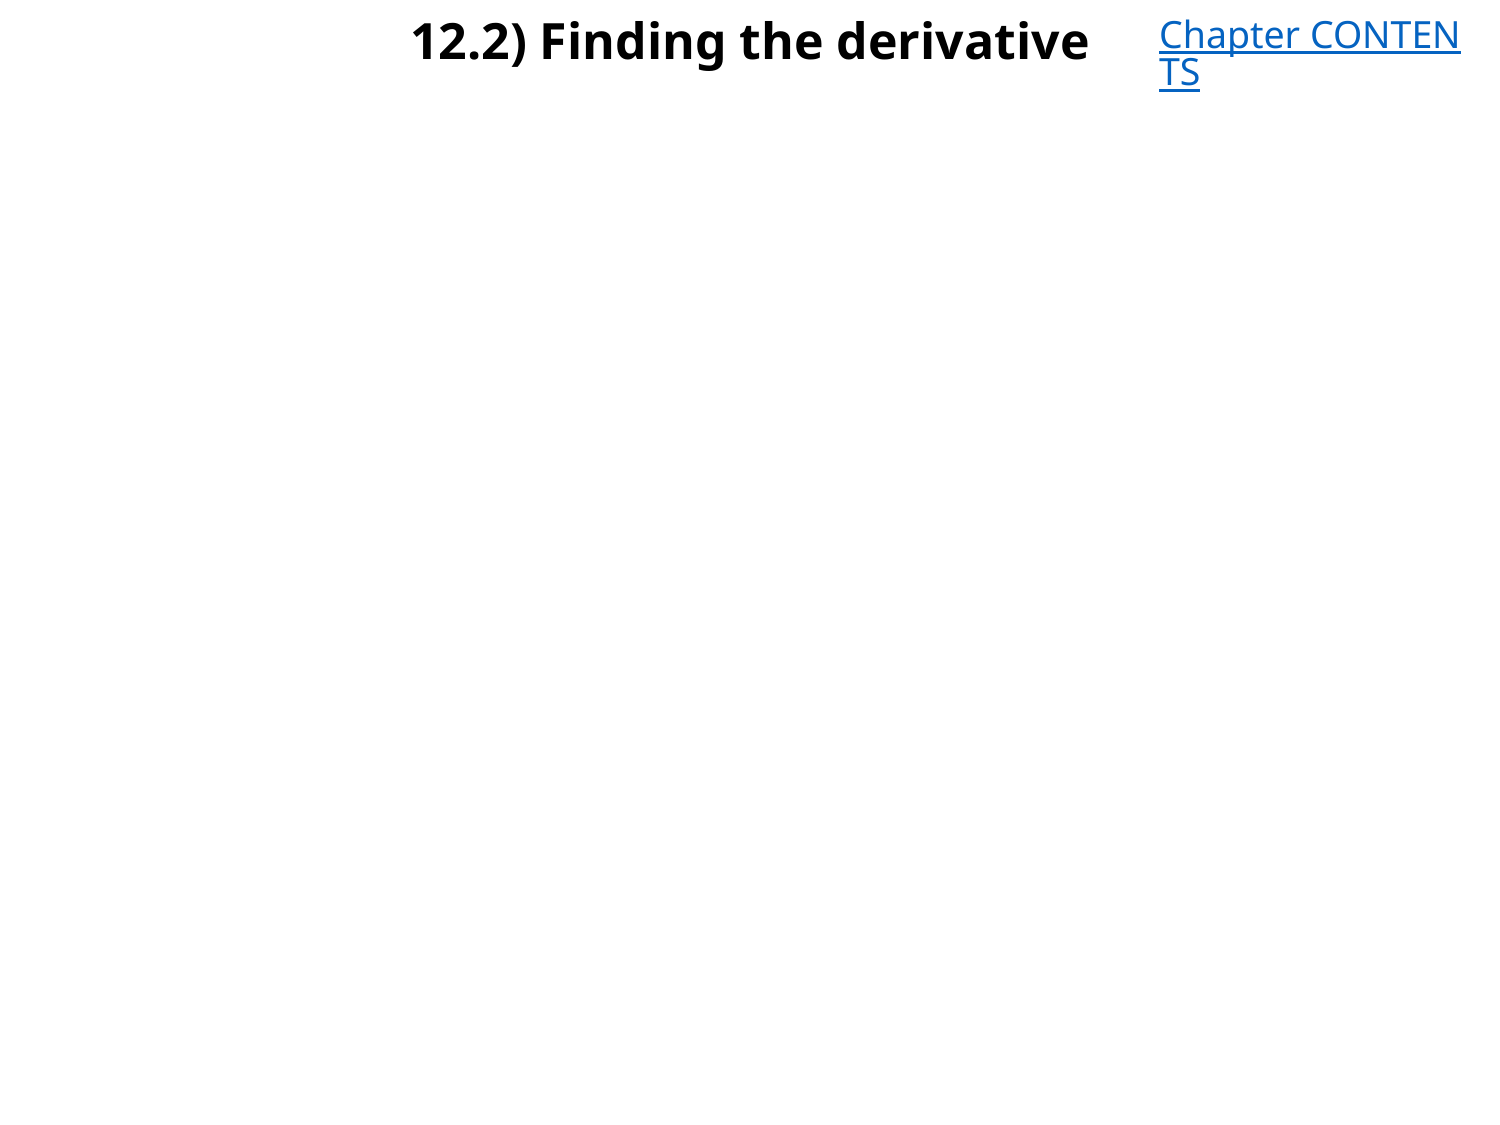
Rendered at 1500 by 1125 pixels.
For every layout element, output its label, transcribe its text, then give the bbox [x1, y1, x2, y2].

title 12.2) Finding the derivative [0, 0, 1500, 87]
text_box Chapter CONTENTS [1144, 3, 1491, 70]
